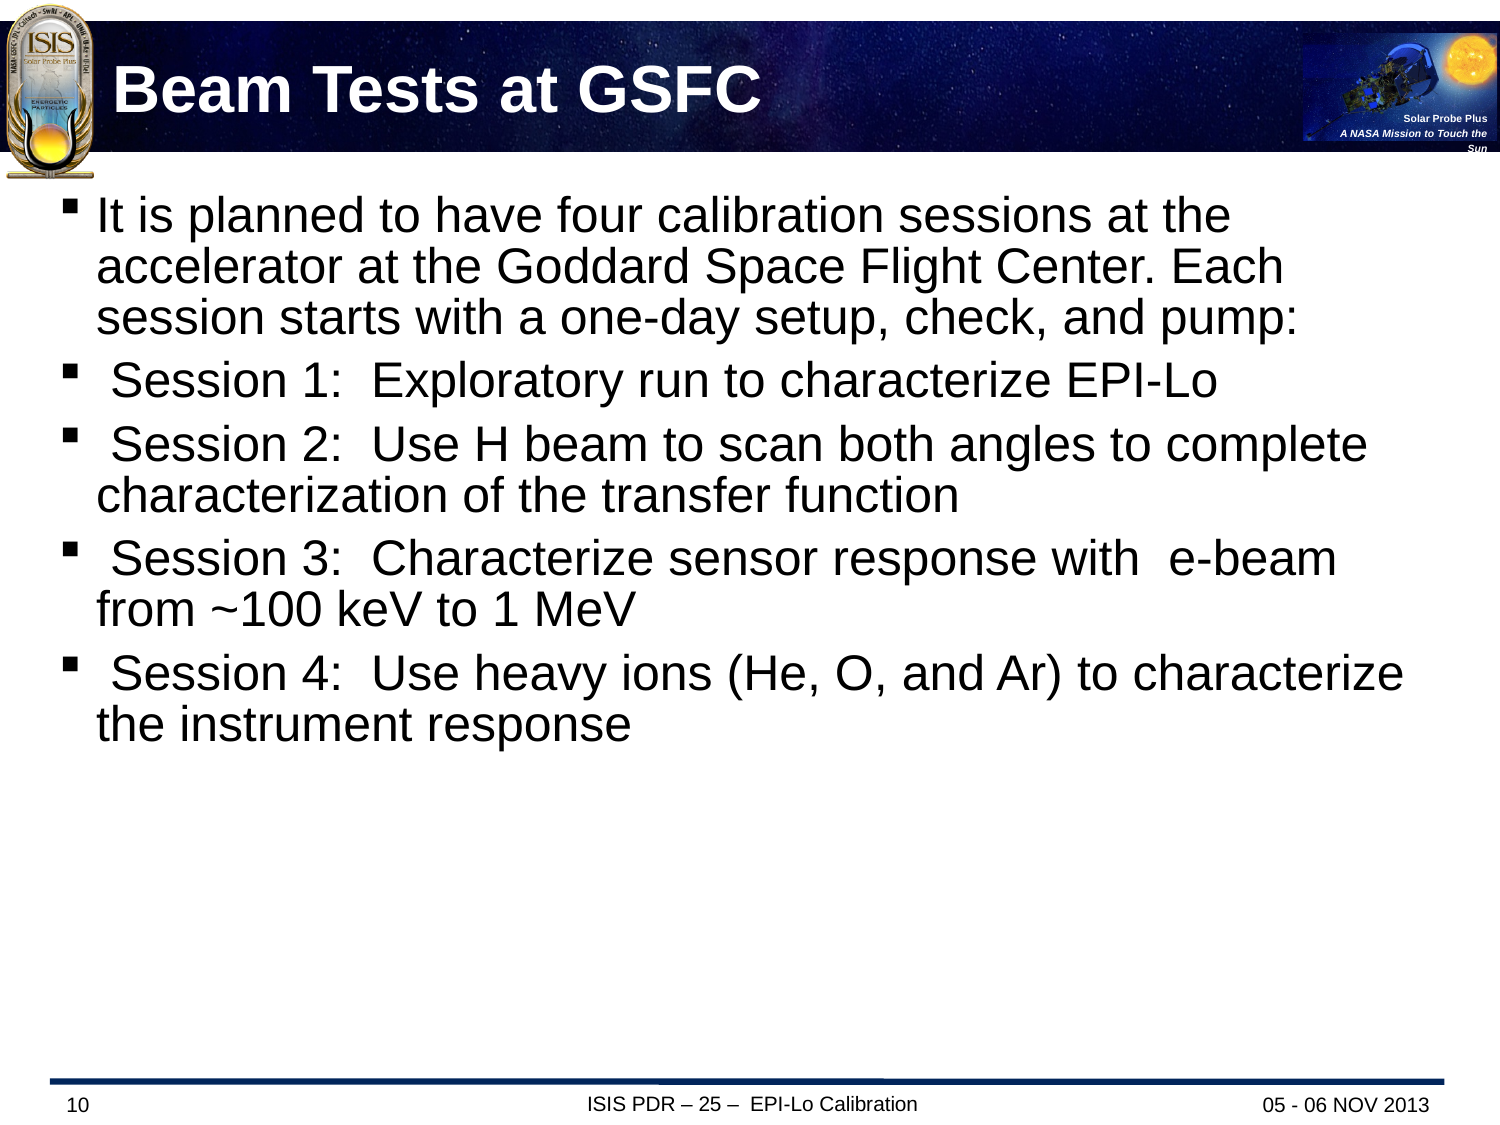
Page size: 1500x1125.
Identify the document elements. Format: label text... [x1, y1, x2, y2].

title Beam Tests at GSFC [111, 30, 1294, 142]
list It is planned to have four calibration sessions at the accelerator at the Goddard Space Flight Center. Each session starts with a one-day setup, check, and pump: Session 1: Exploratory run to characterize EPI-Lo Session 2: Use H beam to scan both angles to complete characterization of the transfer function Session 3: Characterize sensor response with e-beam from ~100 keV to 1 MeV Session 4: Use heavy ions (He, O, and Ar) to characterize the instrument response [58, 191, 1442, 1046]
picture [0, 1, 1500, 180]
